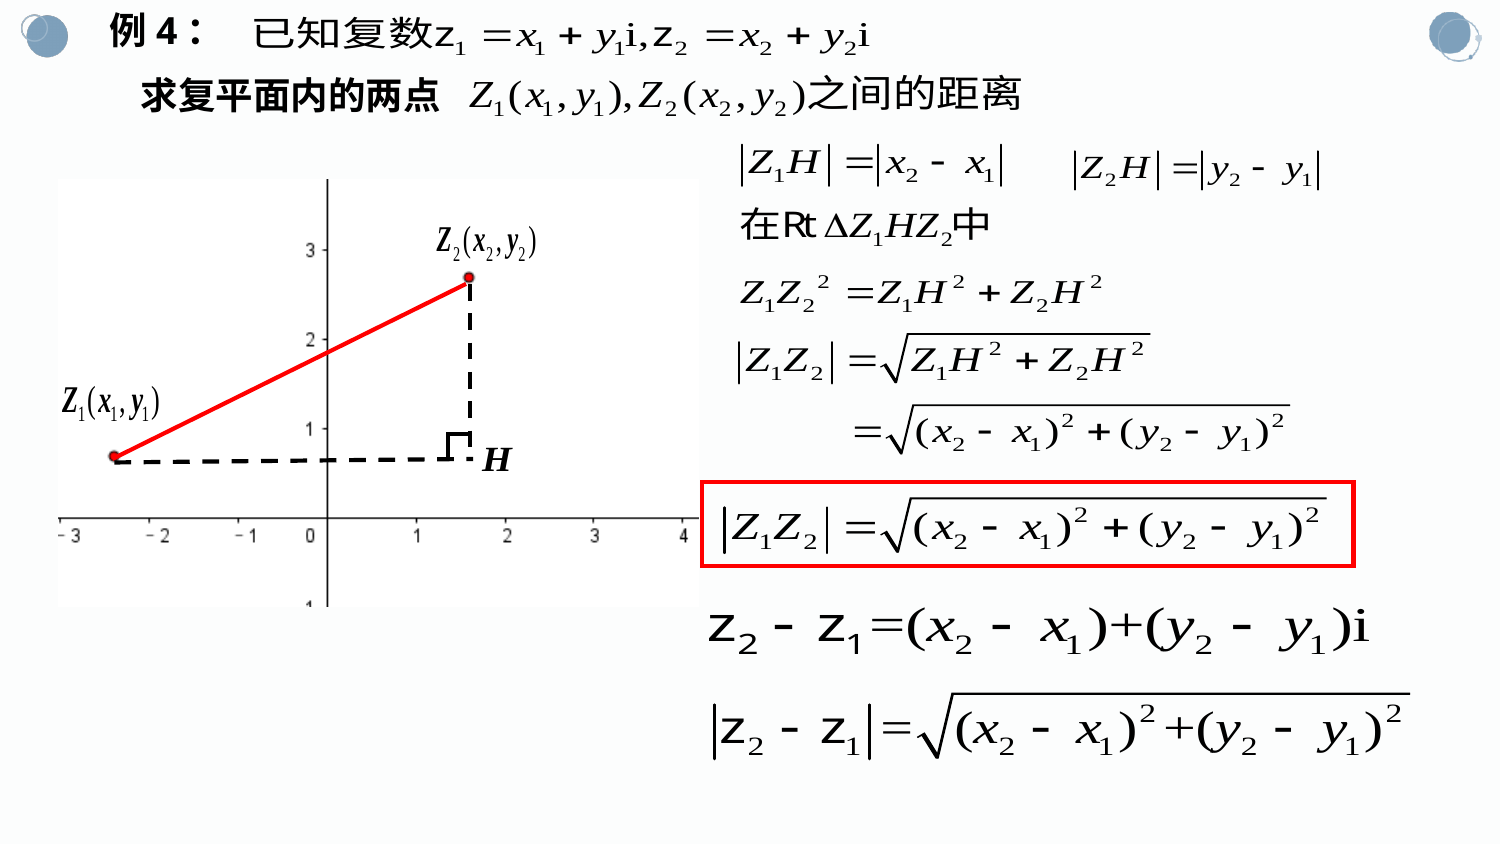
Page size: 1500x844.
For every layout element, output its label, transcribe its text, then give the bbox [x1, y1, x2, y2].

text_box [252, 13, 877, 61]
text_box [58, 378, 112, 427]
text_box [732, 329, 1157, 389]
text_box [1069, 146, 1326, 195]
picture [58, 179, 699, 607]
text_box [736, 204, 994, 252]
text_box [112, 283, 467, 459]
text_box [446, 433, 468, 459]
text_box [703, 598, 1377, 661]
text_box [706, 687, 1420, 766]
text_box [463, 71, 1028, 122]
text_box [476, 441, 522, 475]
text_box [114, 458, 474, 463]
picture [0, 0, 89, 73]
picture [1411, 0, 1500, 73]
text_box [701, 481, 1355, 567]
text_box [845, 400, 1297, 460]
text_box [717, 493, 1334, 559]
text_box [735, 139, 1011, 192]
text_box 求复平面内的两点 [126, 64, 456, 125]
text_box 例4： [94, 0, 239, 60]
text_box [734, 268, 1108, 317]
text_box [433, 219, 539, 266]
